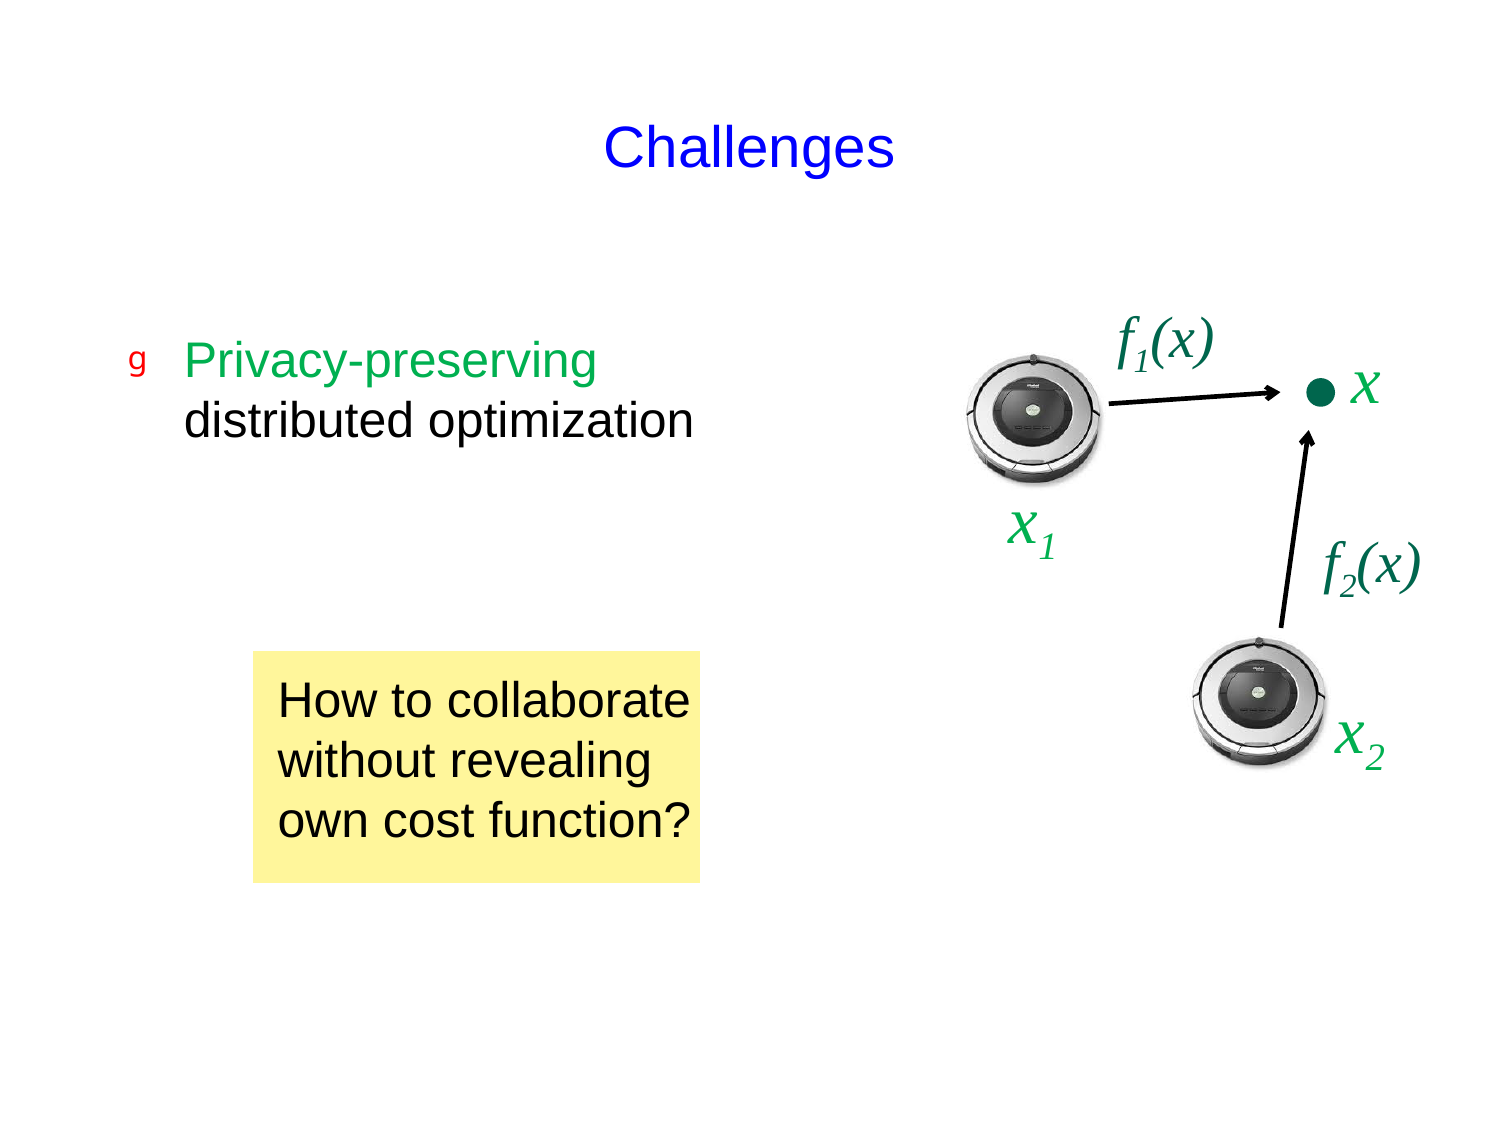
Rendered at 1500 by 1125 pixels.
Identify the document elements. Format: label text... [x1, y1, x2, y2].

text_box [940, 291, 1439, 793]
title Challenges [112, 49, 1388, 238]
list Privacy-preserving distributed optimization How to collaborate without revealing own cost function? [112, 249, 1388, 1001]
